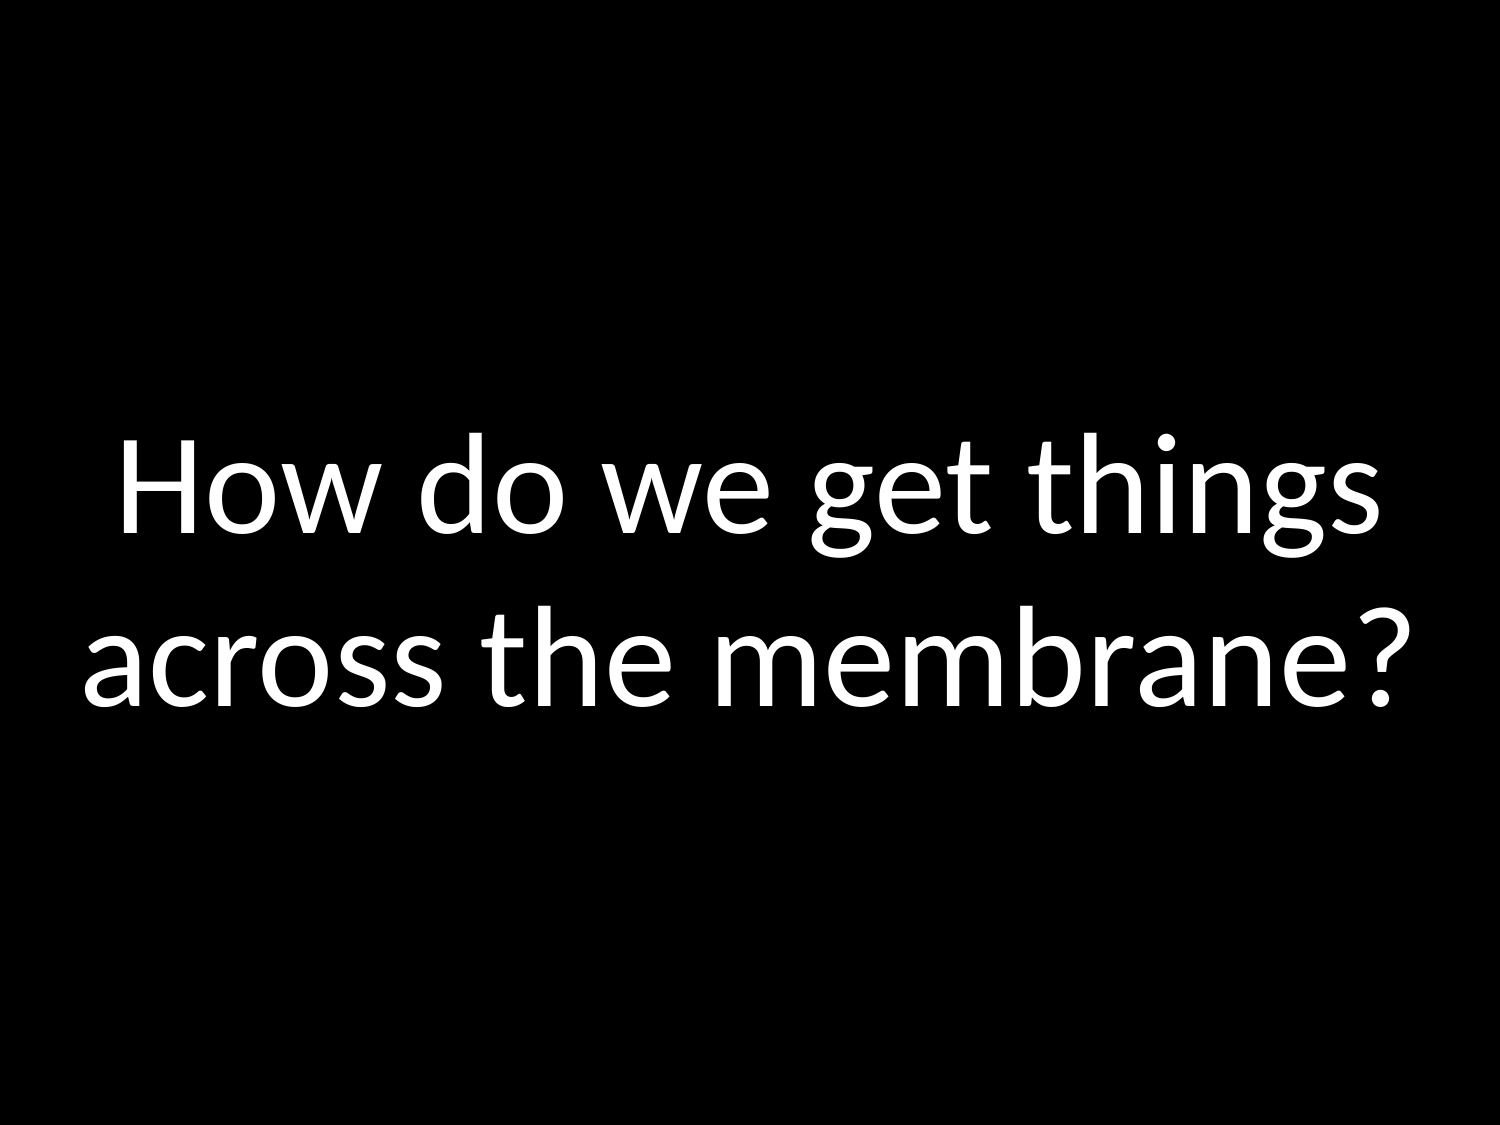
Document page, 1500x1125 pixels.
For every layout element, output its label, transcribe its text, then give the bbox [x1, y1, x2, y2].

title How do we get things across the membrane? [66, 302, 1434, 823]
